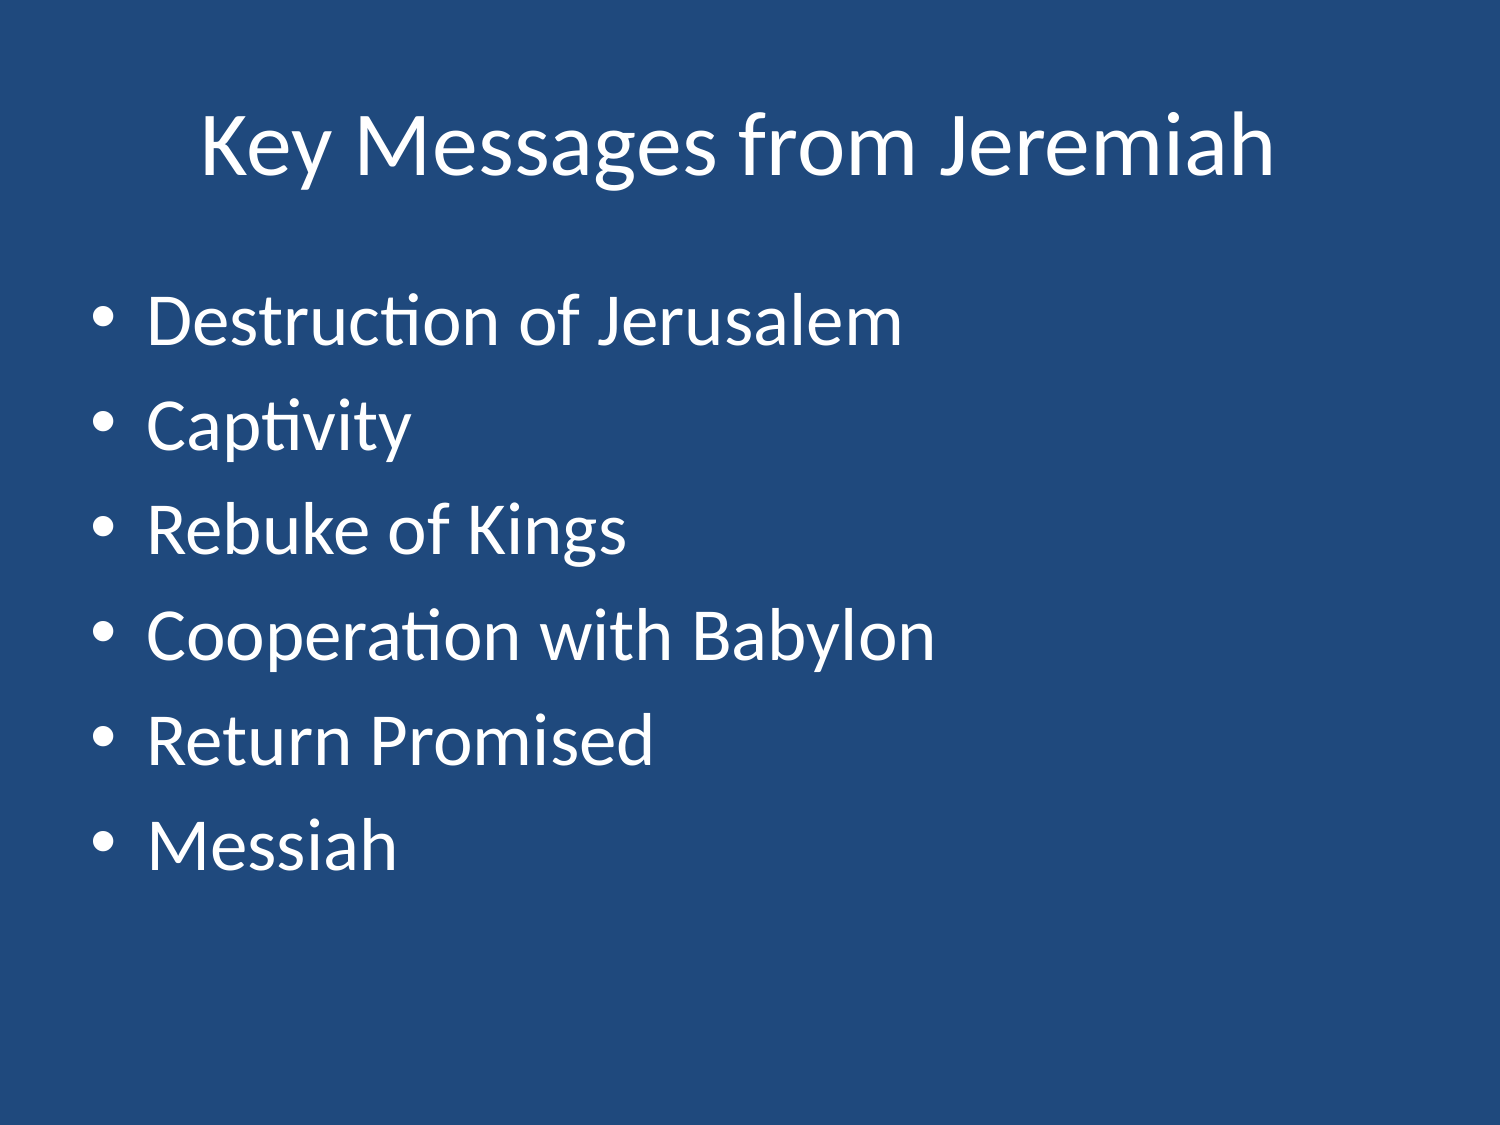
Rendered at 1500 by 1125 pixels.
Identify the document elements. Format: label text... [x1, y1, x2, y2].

list Destruction of Jerusalem Captivity Rebuke of Kings Cooperation with Babylon Return Promised Messiah [75, 262, 1425, 1005]
title Key Messages from Jeremiah [75, 45, 1425, 233]
